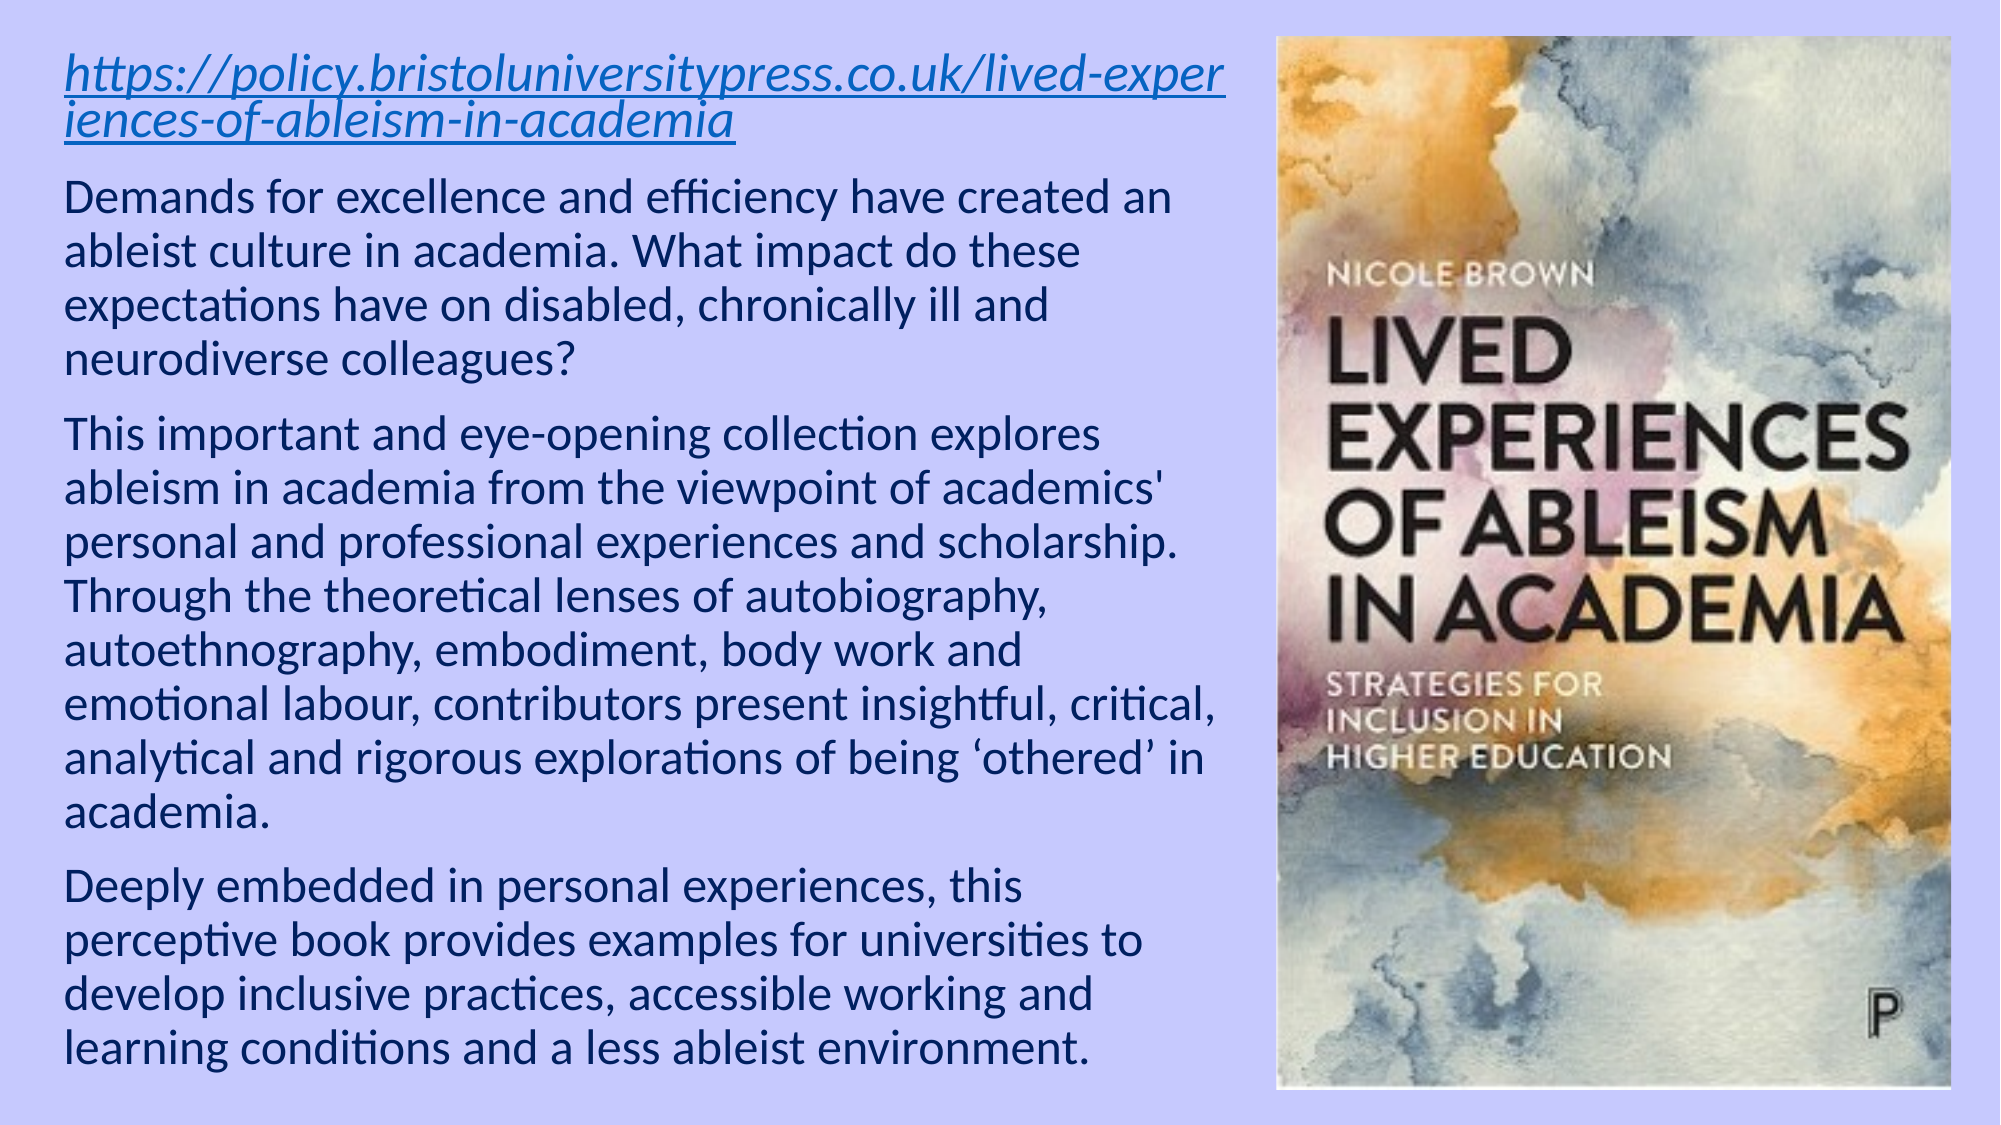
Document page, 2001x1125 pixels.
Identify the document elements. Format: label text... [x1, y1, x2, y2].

text_box https://policy.bristoluniversitypress.co.uk/lived-experiences-of-ableism-in-academia Demands for excellence and efficiency have created an ableist culture in academia. What impact do these expectations have on disabled, chronically ill and neurodiverse colleagues? This important and eye-opening collection explores ableism in academia from the viewpoint of academics' personal and professional experiences and scholarship. Through the theoretical lenses of autobiography, autoethnography, embodiment, body work and emotional labour, contributors present insightful, critical, analytical and rigorous explorations of being ‘othered’ in academia. Deeply embedded in personal experiences, this perceptive book provides examples for universities to develop inclusive practices, accessible working and learning conditions and a less ableist environment. [48, 36, 1245, 1025]
picture [1276, 36, 1952, 1090]
